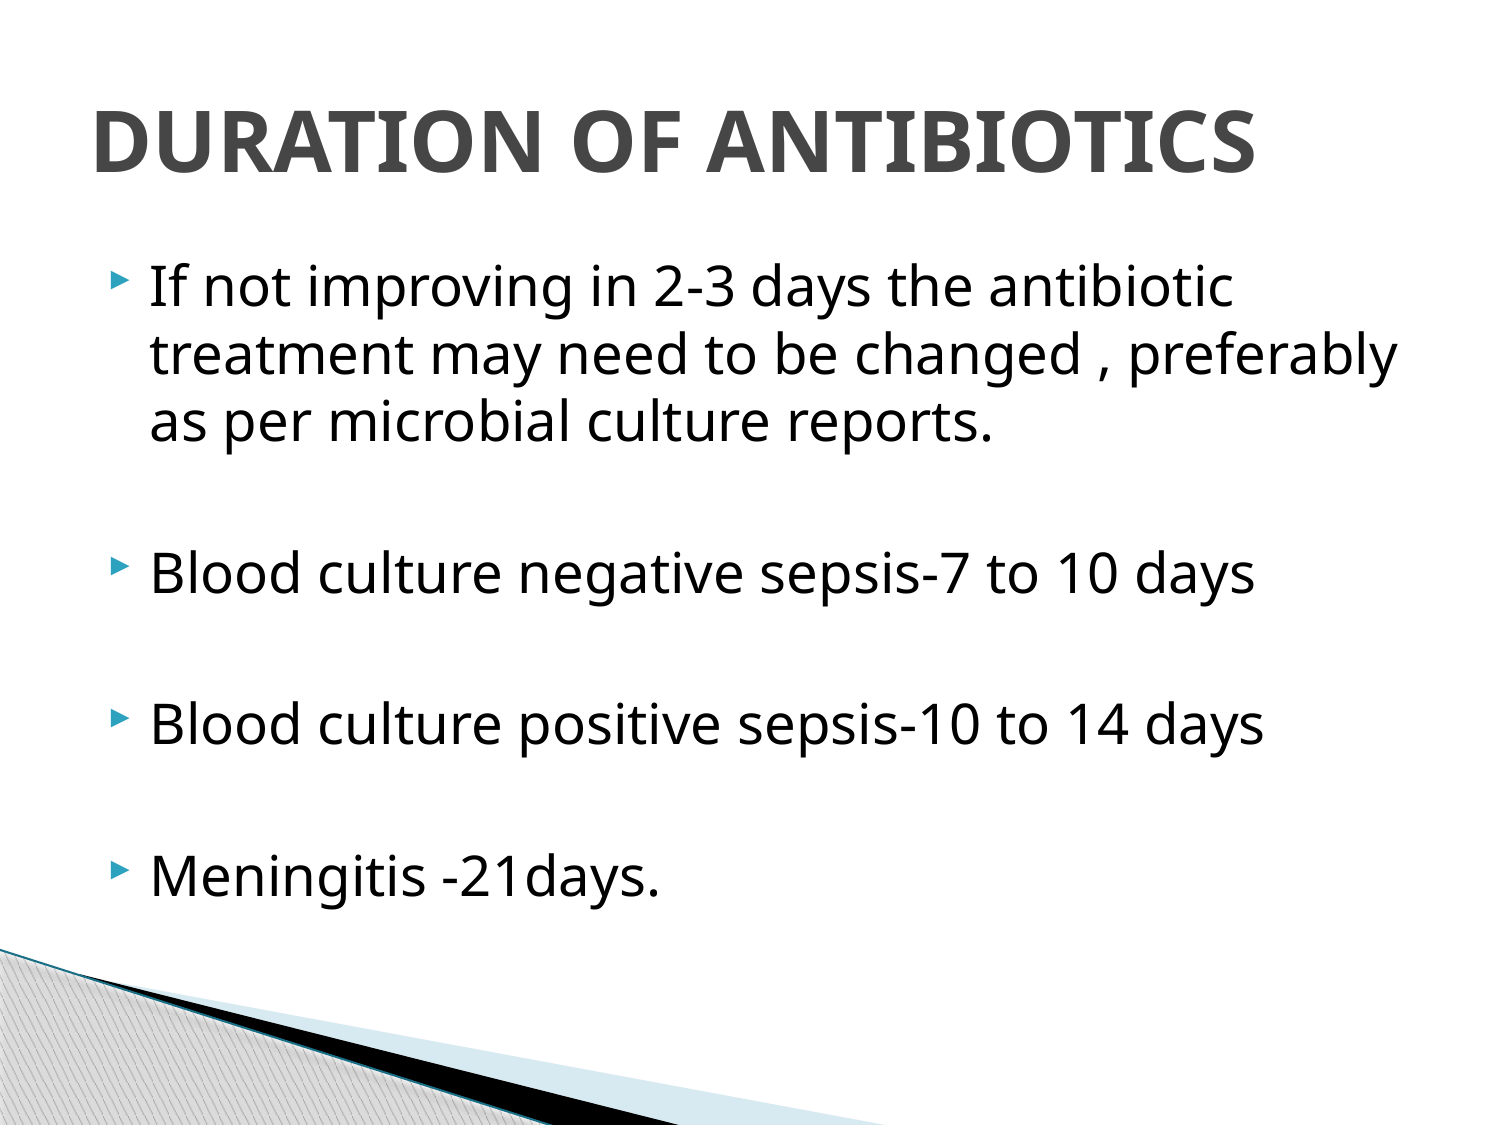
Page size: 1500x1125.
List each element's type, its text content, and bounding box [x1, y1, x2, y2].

title DURATION OF ANTIBIOTICS [75, 45, 1425, 233]
list If not improving in 2‐3 days the antibiotic treatment may need to be changed , preferably as per microbial culture reports. Blood culture negative sepsis‐7 to 10 days Blood culture positive sepsis‐10 to 14 days Meningitis ‐21days. [75, 243, 1425, 986]
